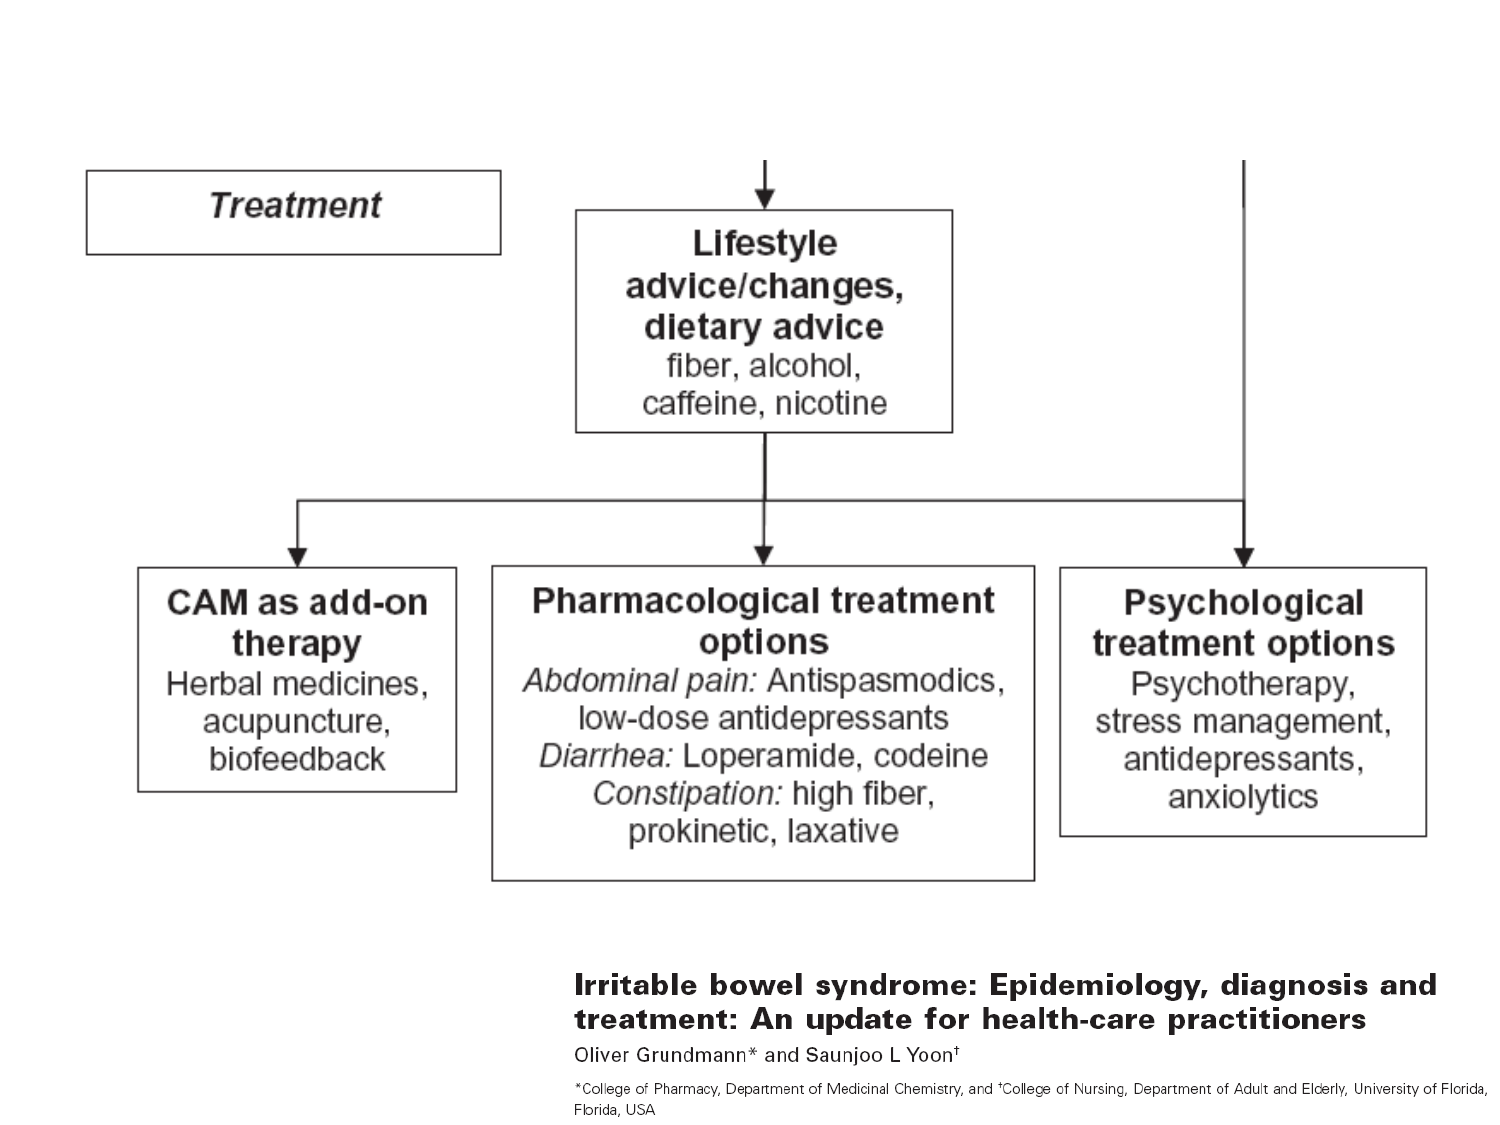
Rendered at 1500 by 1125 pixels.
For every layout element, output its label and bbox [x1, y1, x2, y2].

list [76, 160, 1436, 895]
picture [566, 965, 1500, 1125]
